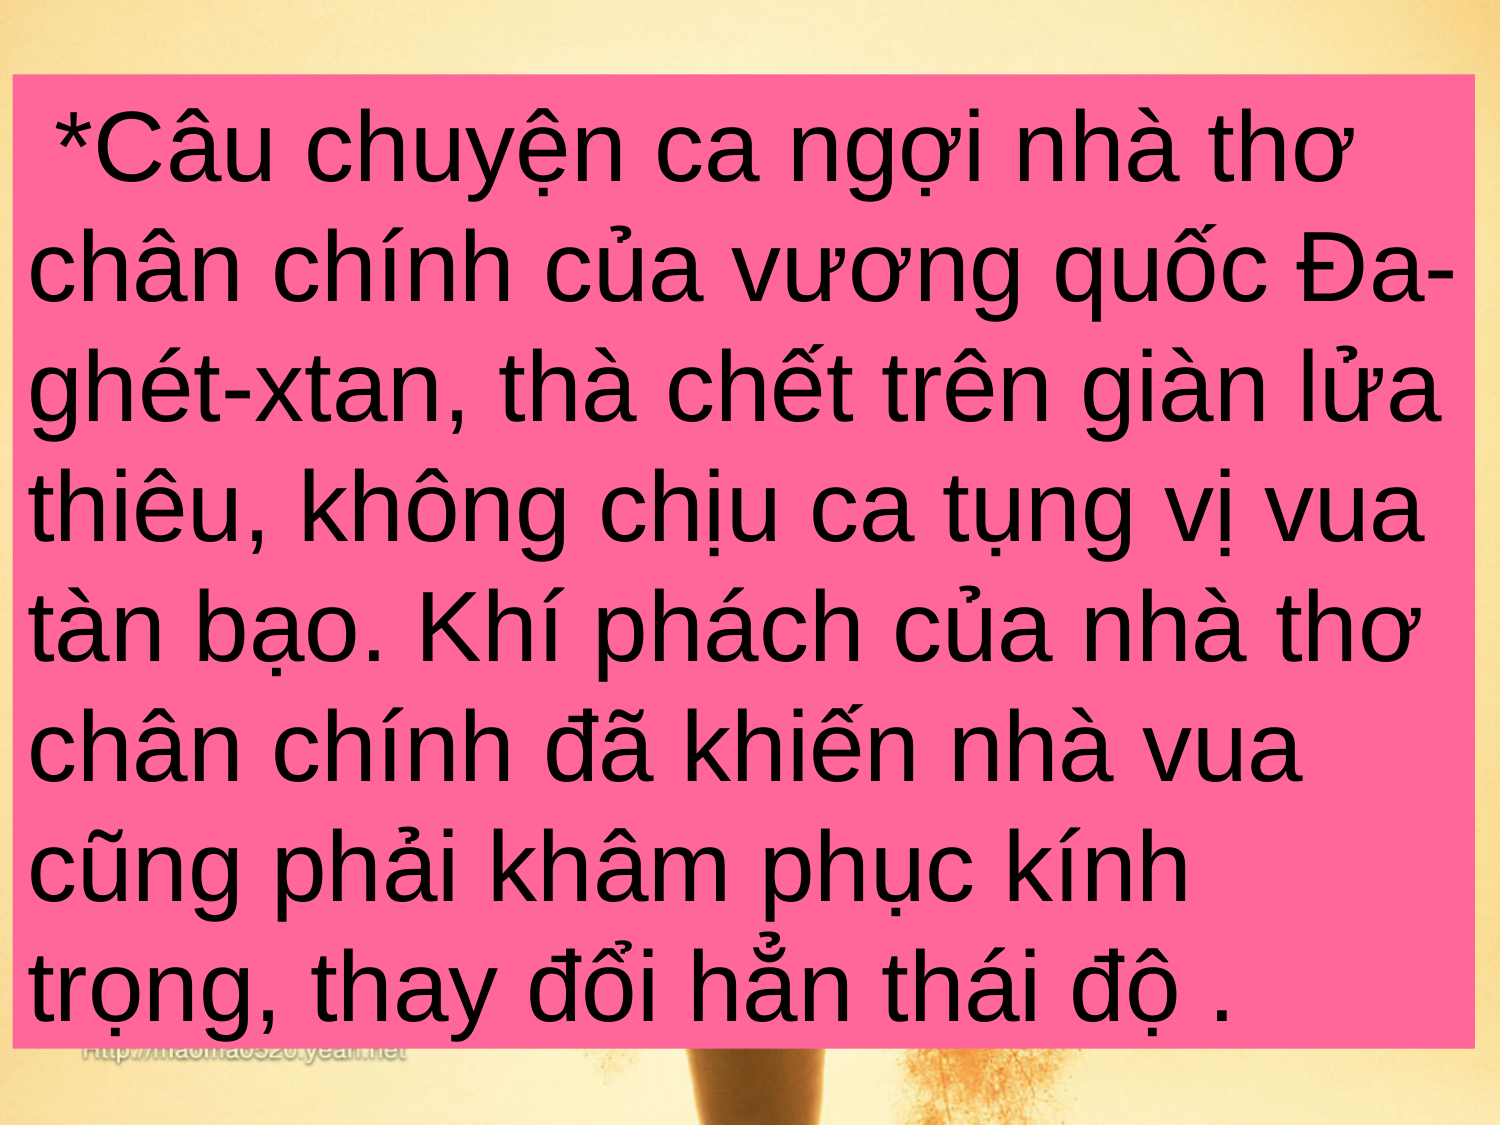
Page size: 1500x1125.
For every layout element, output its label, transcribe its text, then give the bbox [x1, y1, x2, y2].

text_box *Câu chuyện ca ngợi nhà thơ chân chính của vương quốc Đa-ghét-xtan, thà chết trên giàn lửa thiêu, không chịu ca tụng vị vua tàn bạo. Khí phách của nhà thơ chân chính đã khiến nhà vua cũng phải khâm phục kính trọng, thay đổi hẳn thái độ . [12, 74, 1475, 1049]
picture [0, 0, 1500, 1125]
